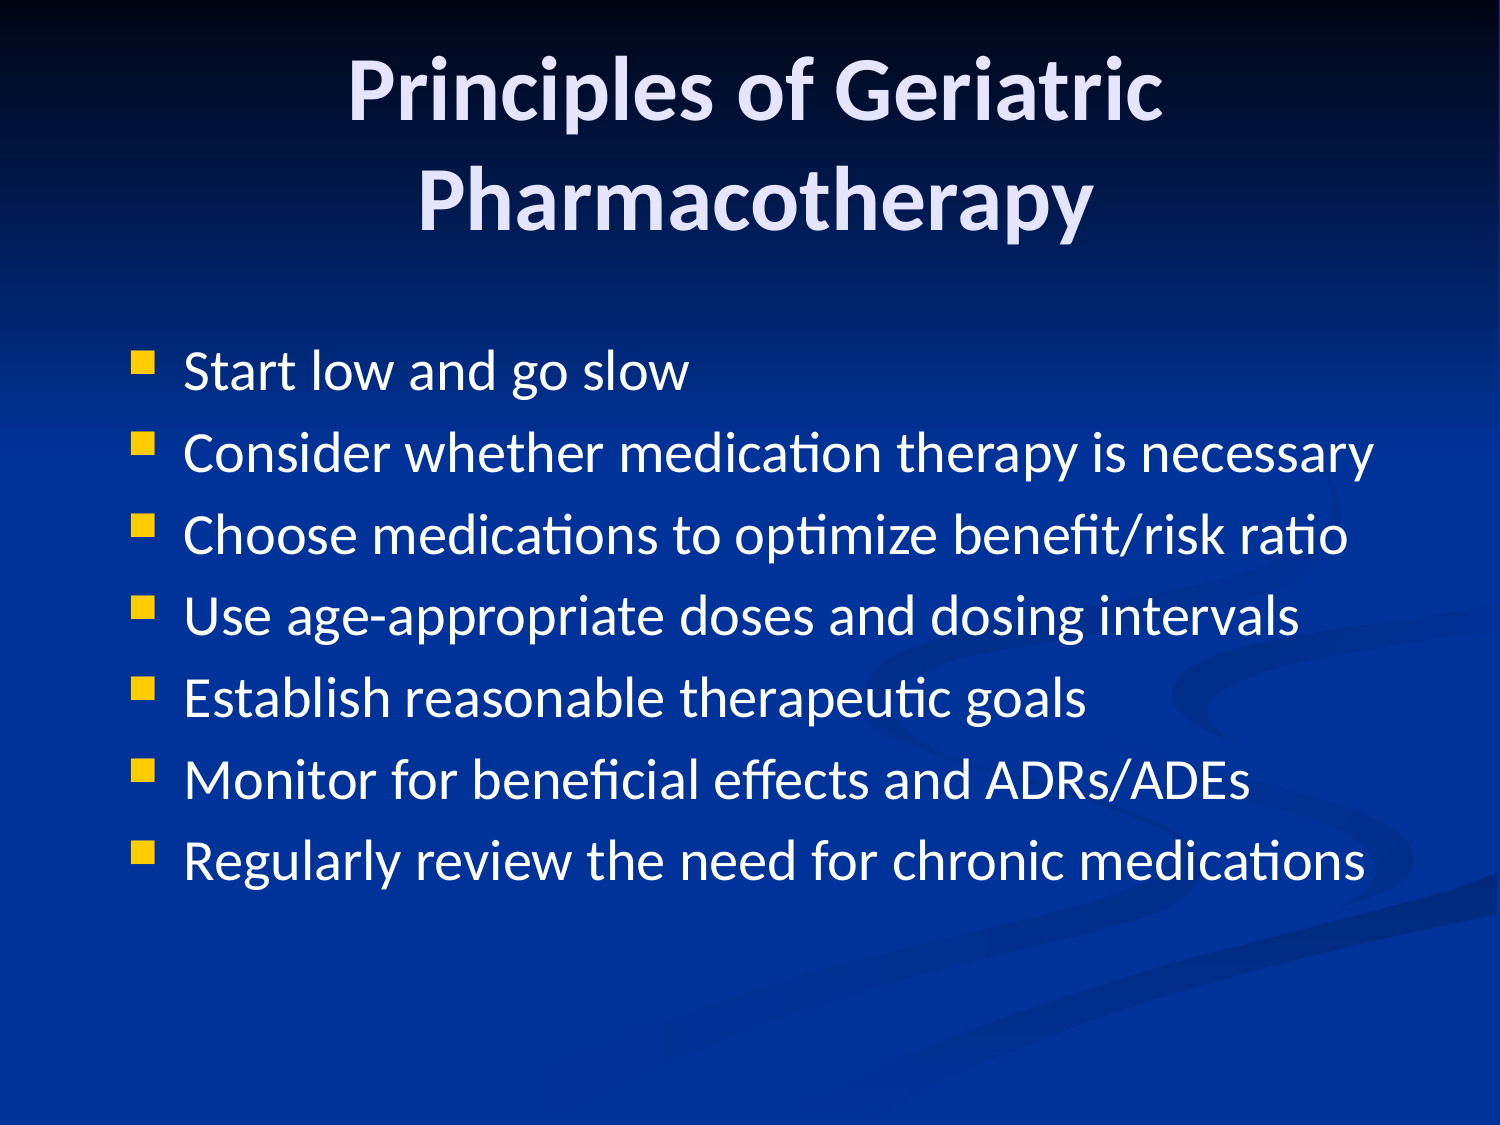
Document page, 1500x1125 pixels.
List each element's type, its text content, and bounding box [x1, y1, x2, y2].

title Principles of Geriatric Pharmacotherapy [74, 44, 1438, 233]
list Start low and go slow Consider whether medication therapy is necessary Choose medications to optimize benefit/risk ratio Use age-appropriate doses and dosing intervals Establish reasonable therapeutic goals Monitor for beneficial effects and ADRs/ADEs Regularly review the need for chronic medications [112, 324, 1438, 1001]
